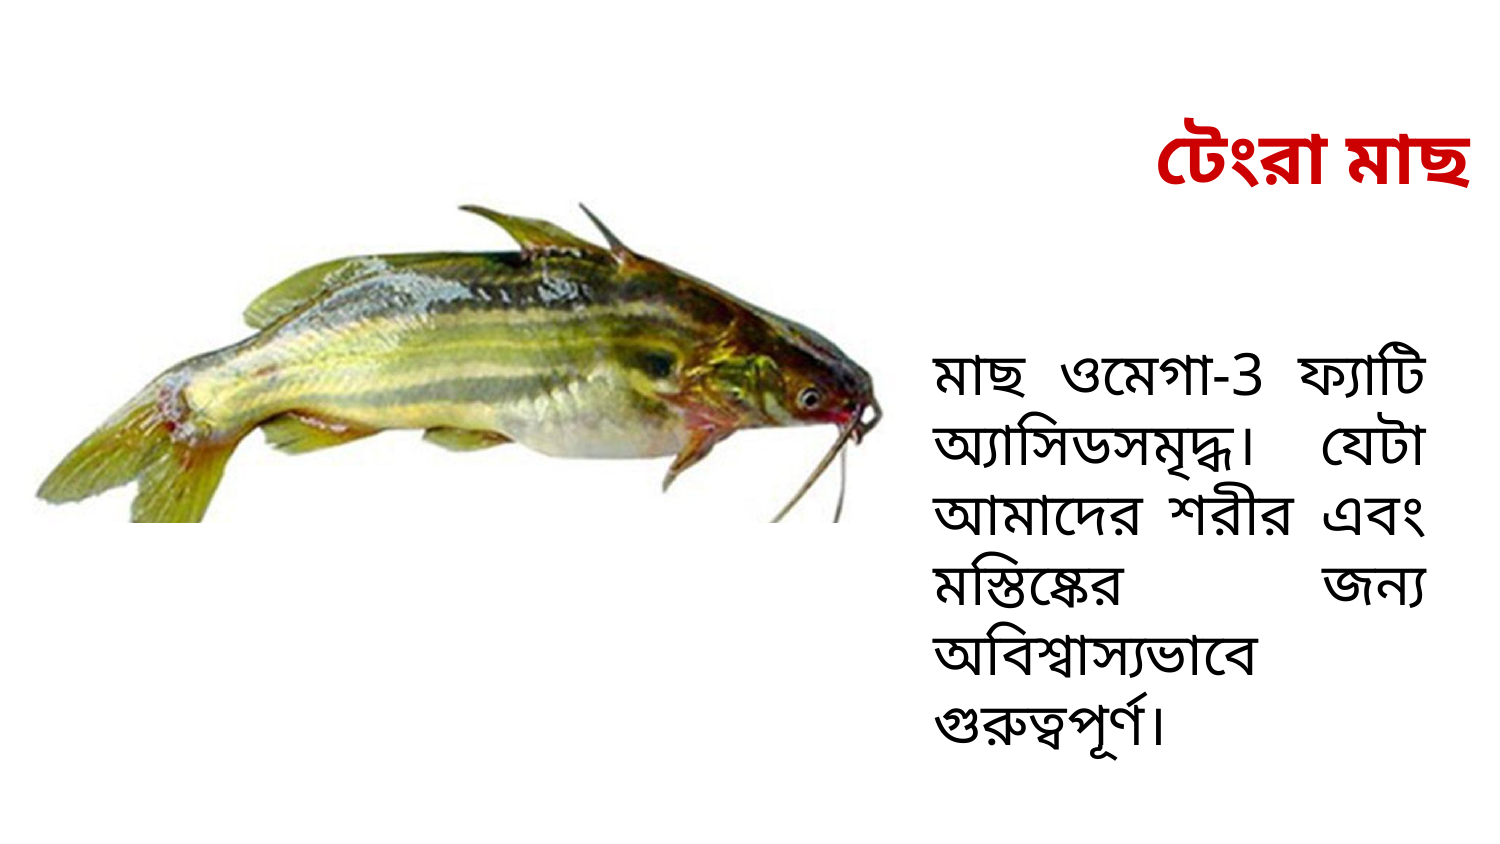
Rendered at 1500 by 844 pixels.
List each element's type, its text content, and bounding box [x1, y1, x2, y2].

picture [24, 151, 895, 523]
text_box টেংরা মাছ [1140, 96, 1500, 253]
text_box মাছ ওমেগা-3 ফ্যাটি অ্যাসিডসমৃদ্ধ। যেটা আমাদের শরীর এবং মস্তিষ্কের জন্য অবিশ্বাস্যভাবে গুরুত্বপূর্ণ। [919, 252, 1442, 774]
